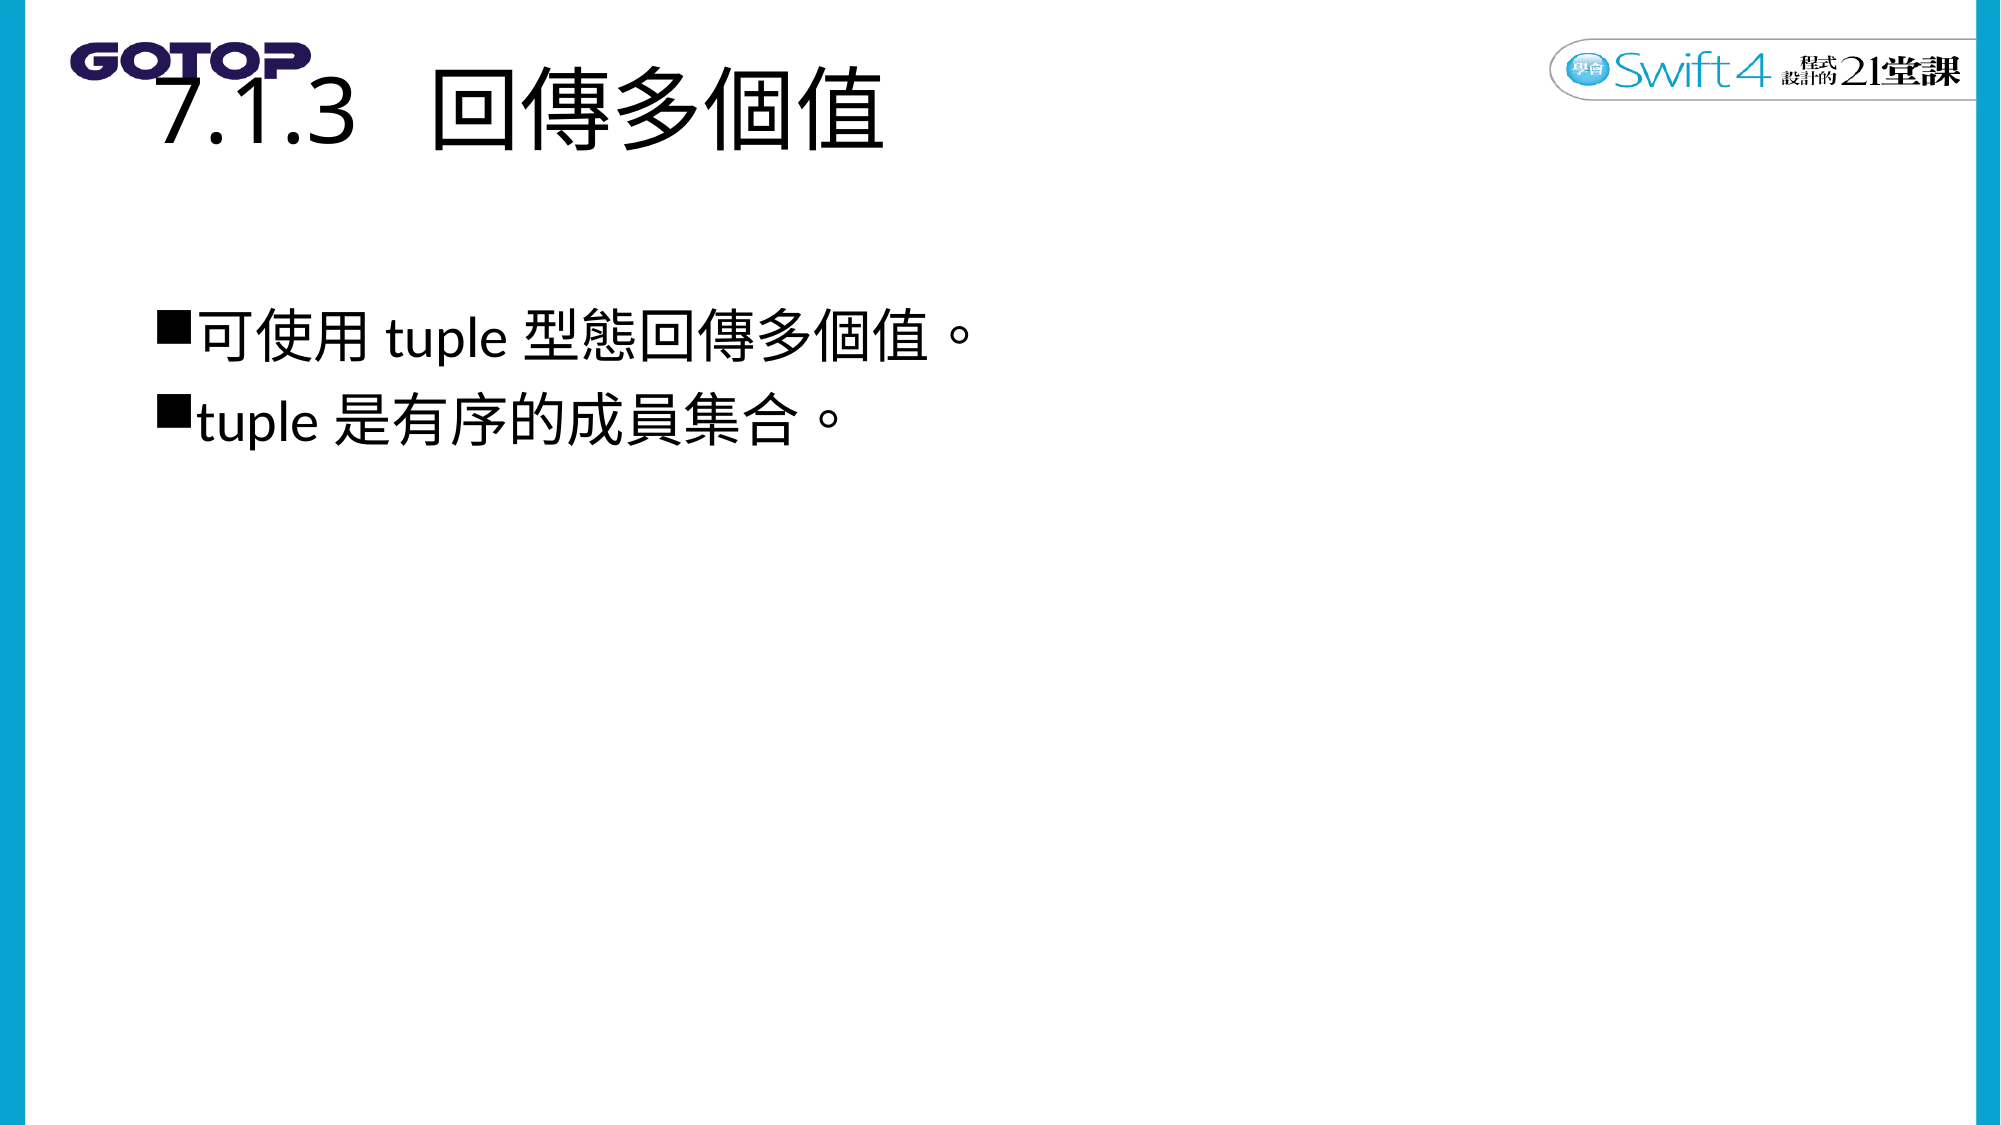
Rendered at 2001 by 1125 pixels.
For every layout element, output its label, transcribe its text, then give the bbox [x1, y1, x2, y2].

title 7.1.3 回傳多個值 [137, 59, 1863, 278]
list 可使用tuple型態回傳多個值。 tuple是有序的成員集合。 [137, 299, 1863, 1014]
picture [26, 0, 1976, 1125]
